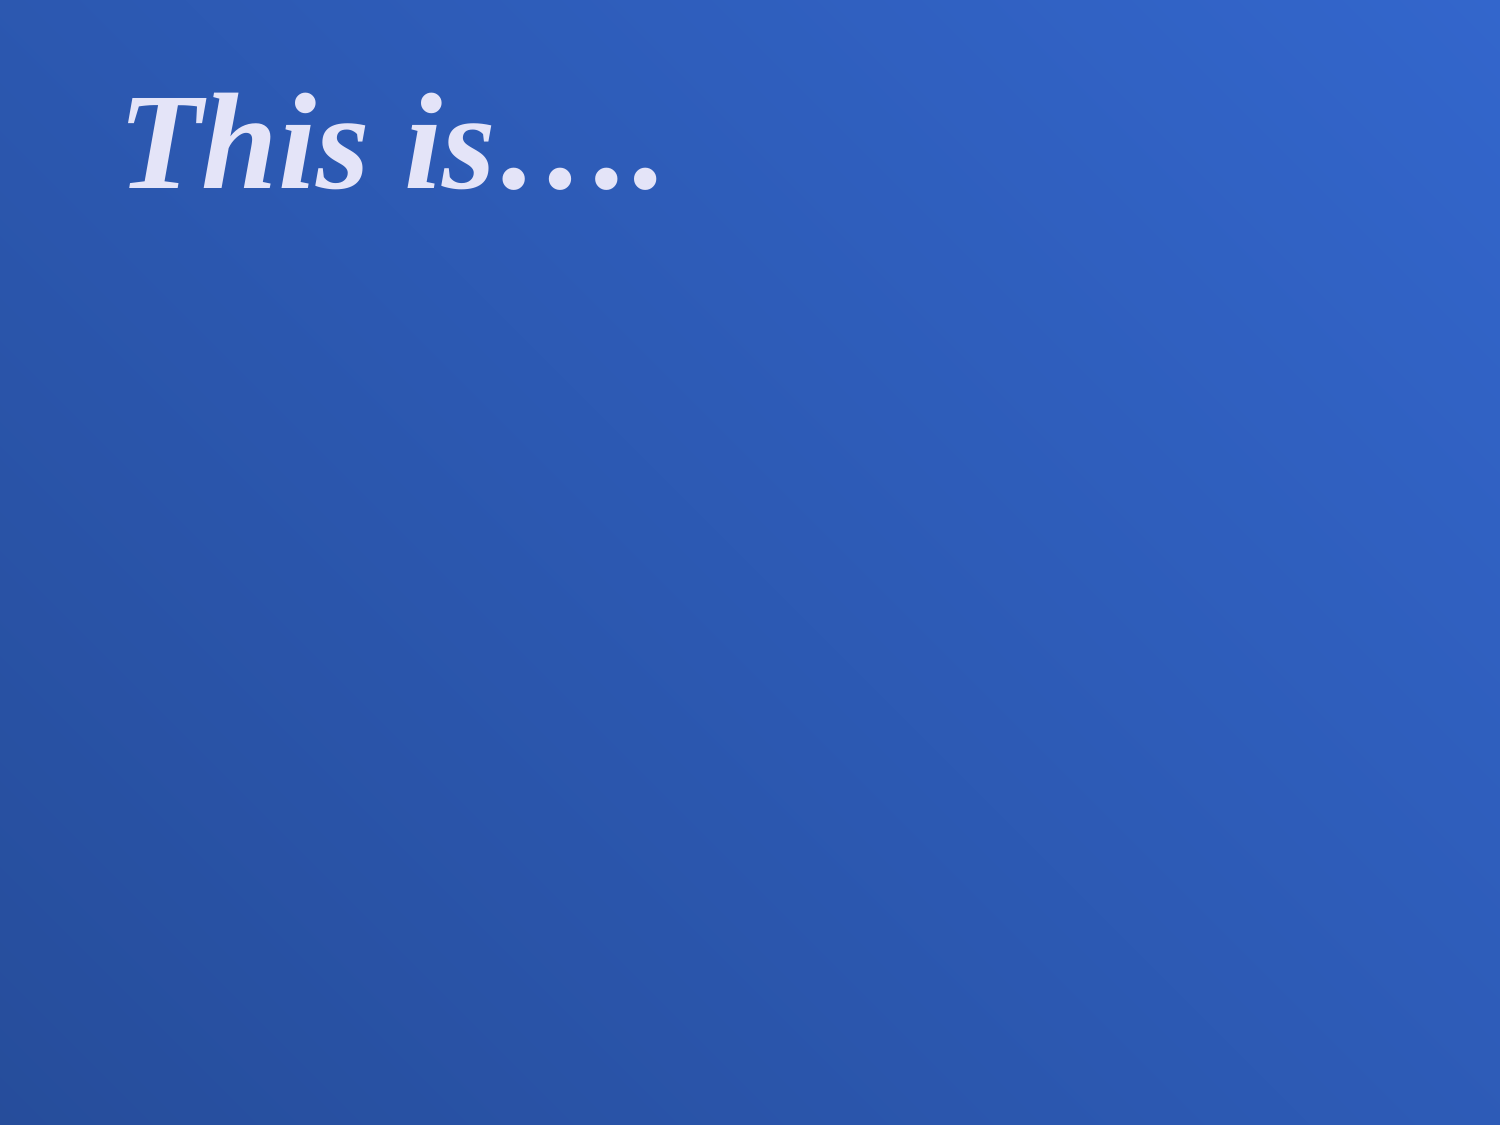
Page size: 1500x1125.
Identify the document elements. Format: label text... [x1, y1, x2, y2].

text_box This is…. [0, 117, 1500, 224]
